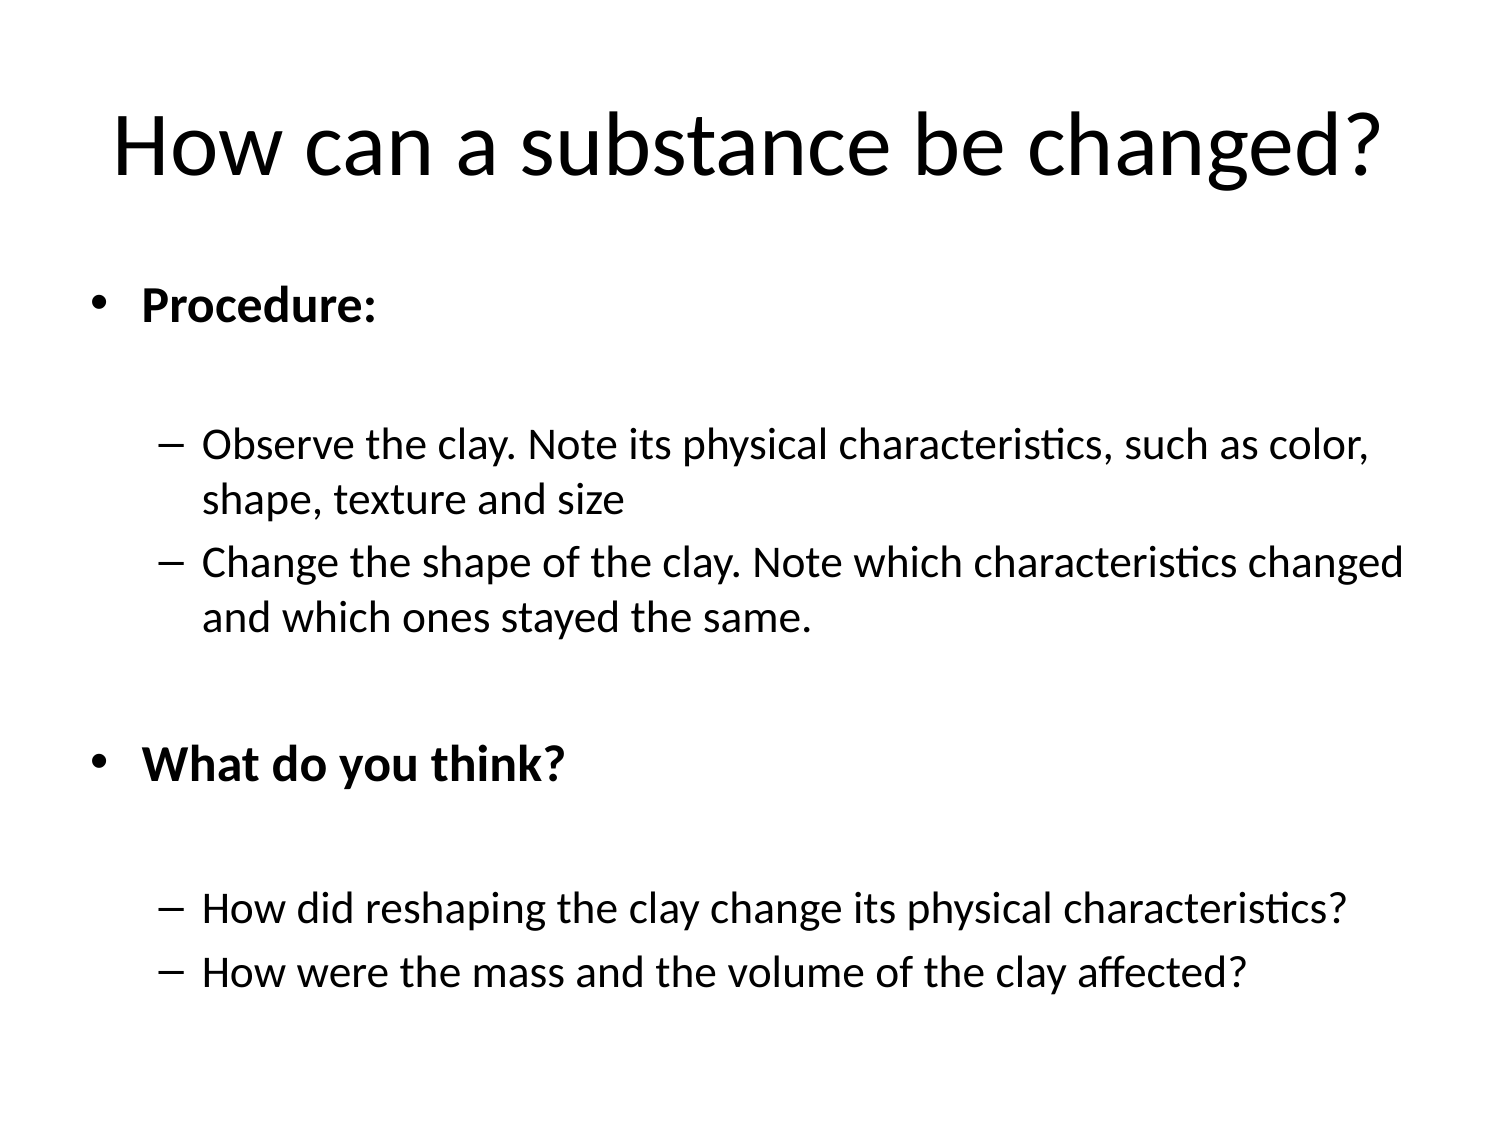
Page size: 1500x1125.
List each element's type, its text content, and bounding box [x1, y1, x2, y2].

list Procedure: Observe the clay. Note its physical characteristics, such as color, shape, texture and size Change the shape of the clay. Note which characteristics changed and which ones stayed the same. What do you think? How did reshaping the clay change its physical characteristics? How were the mass and the volume of the clay affected? [75, 262, 1425, 1005]
title How can a substance be changed? [75, 45, 1425, 233]
